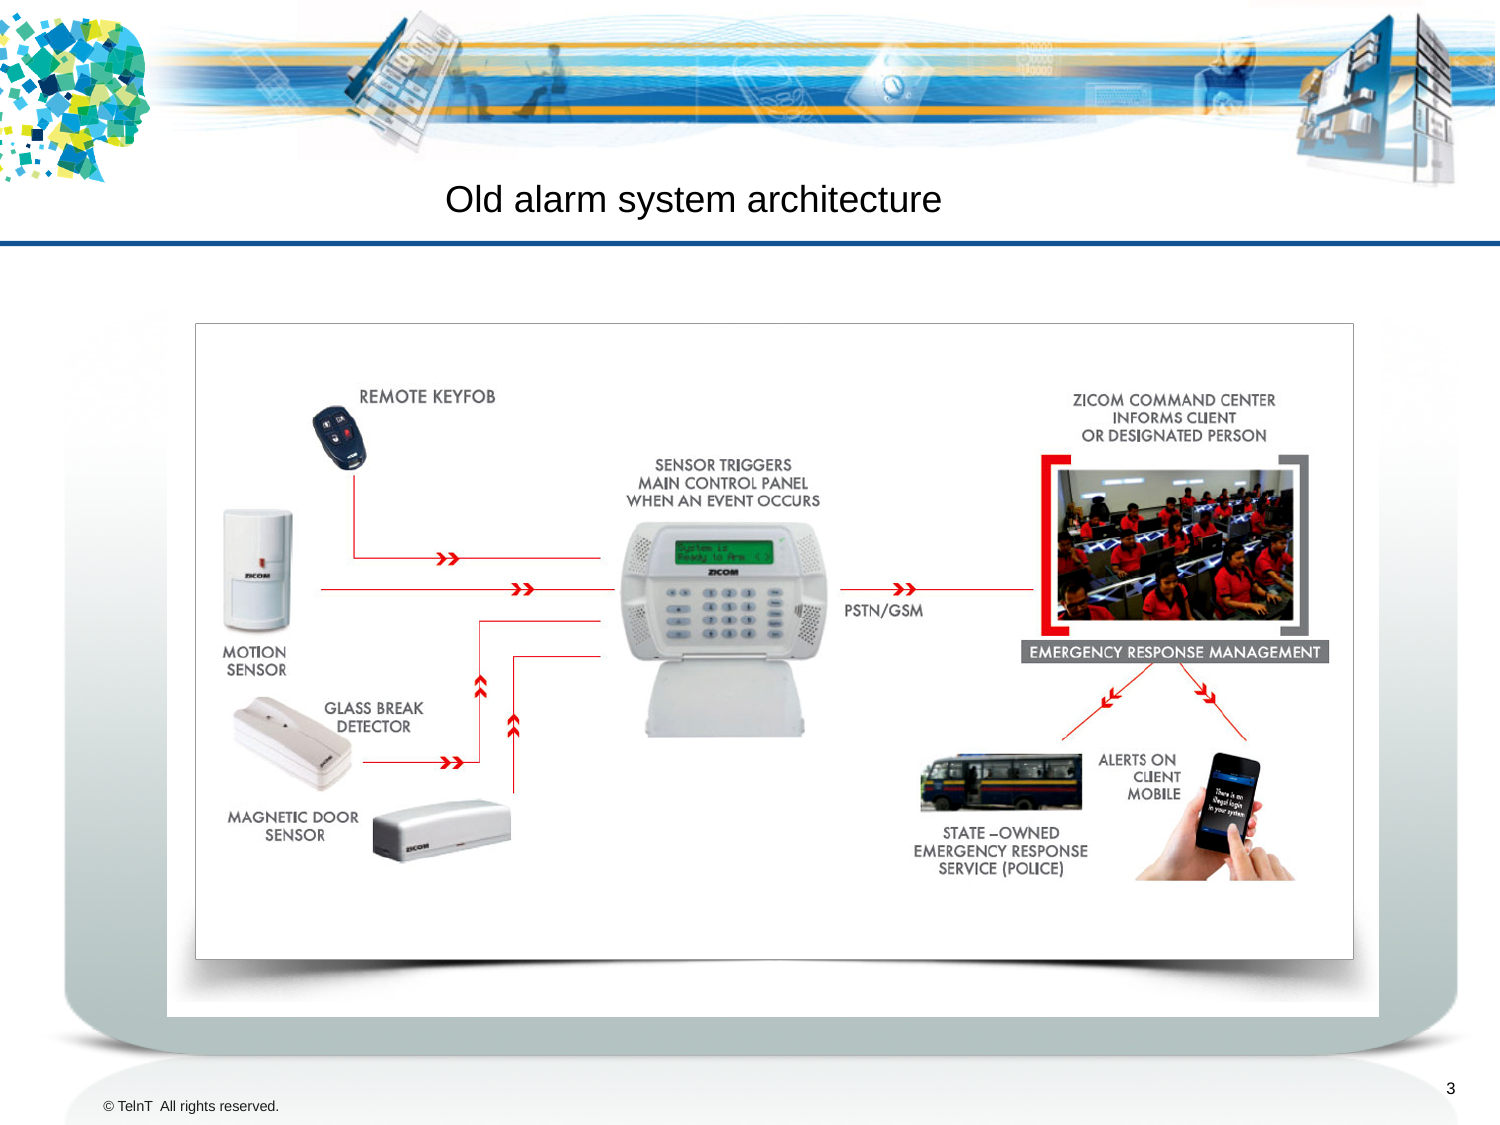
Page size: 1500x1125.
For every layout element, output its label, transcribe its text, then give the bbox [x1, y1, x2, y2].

text_box Old alarm system architecture [430, 167, 1005, 228]
picture [0, 0, 1495, 199]
picture [29, 289, 1500, 1125]
